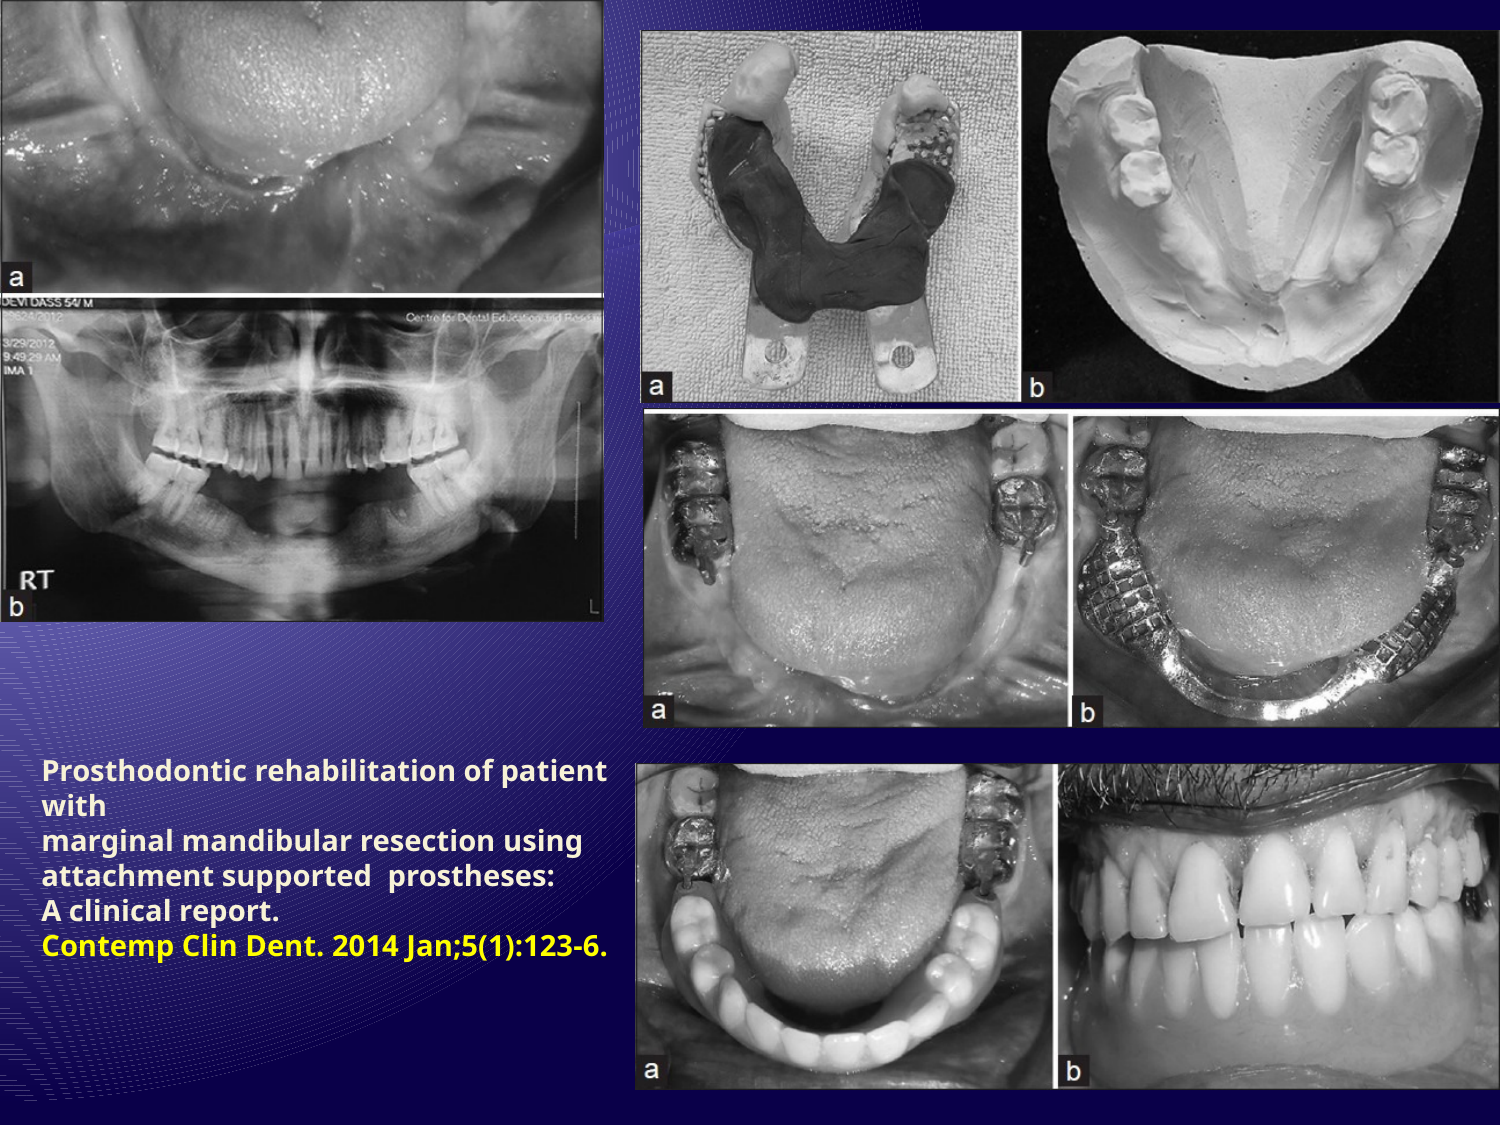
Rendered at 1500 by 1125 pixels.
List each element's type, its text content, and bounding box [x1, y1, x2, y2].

title Prosthodontic rehabilitation of patient with marginal mandibular resection using attachment supported prostheses: A clinical report. Contemp Clin Dent. 2014 Jan;5(1):123-6. [41, 739, 644, 965]
picture [640, 30, 1500, 403]
picture [635, 763, 1500, 1090]
picture [643, 408, 1500, 729]
picture [0, 0, 604, 622]
